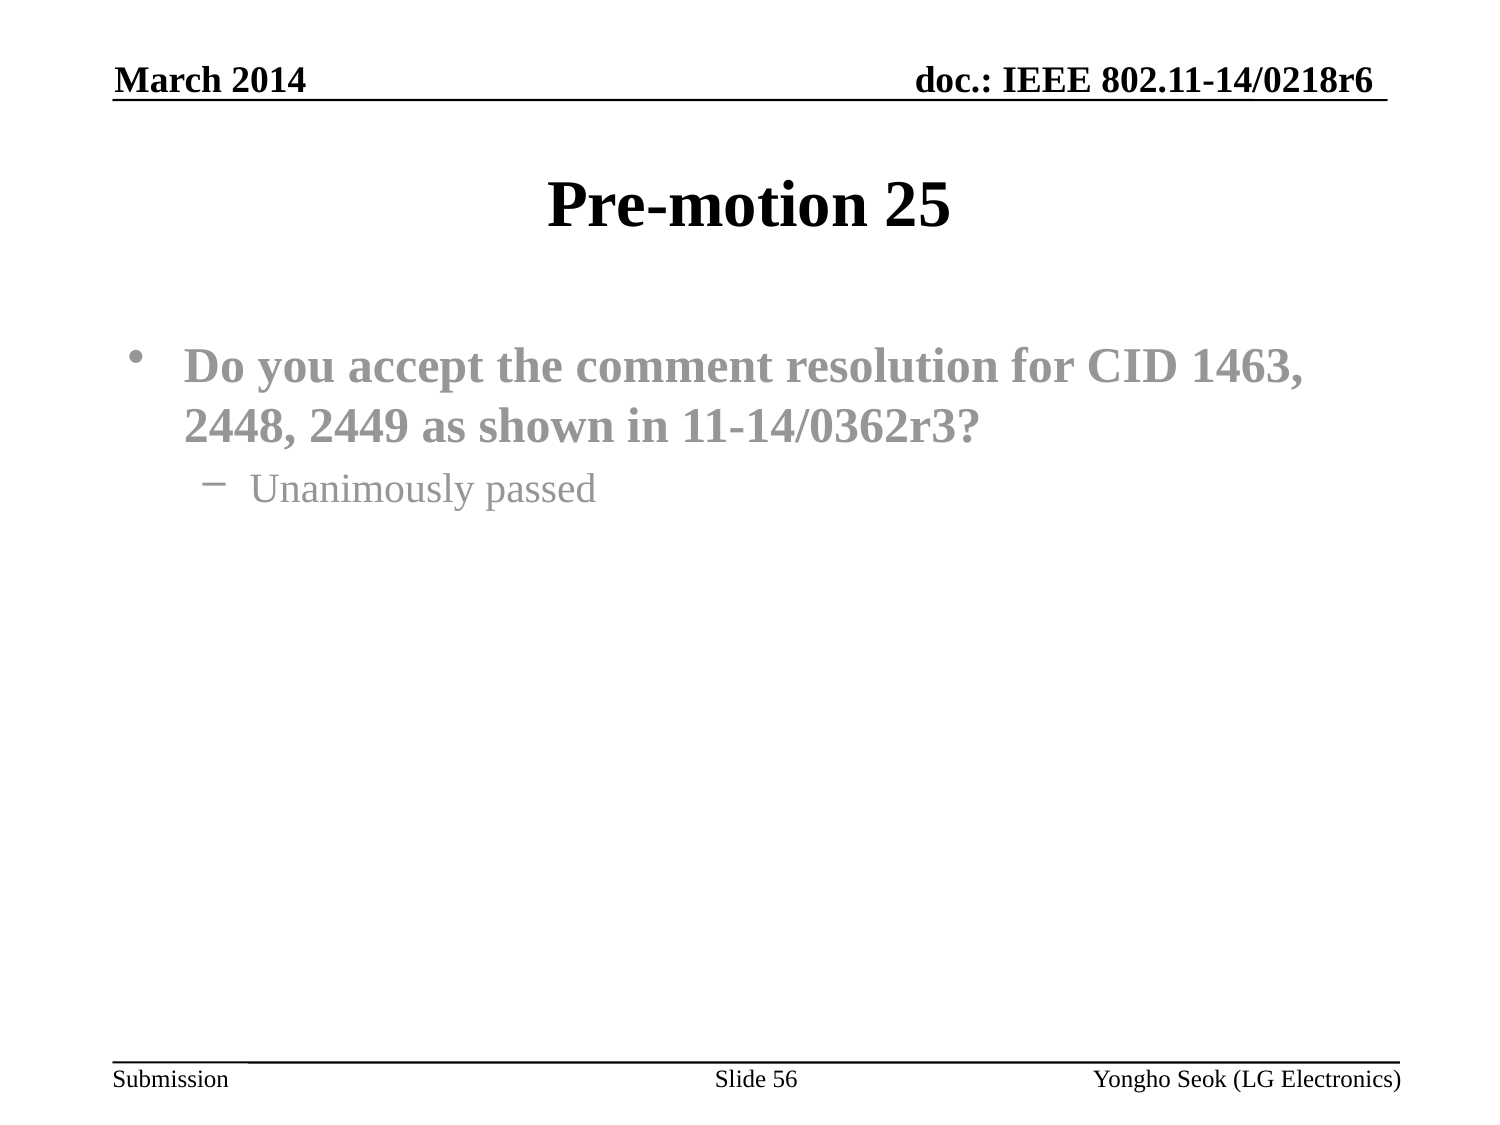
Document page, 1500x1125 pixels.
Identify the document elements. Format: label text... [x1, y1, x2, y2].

list Do you accept the comment resolution for CID 1463, 2448, 2449 as shown in 11-14/0362r3? Unanimously passed [112, 324, 1388, 1001]
slide_number Slide 56 [712, 1061, 800, 1093]
footer Yongho Seok (LG Electronics) [1088, 1061, 1402, 1093]
title Pre-motion 25 [112, 112, 1388, 288]
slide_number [114, 54, 309, 101]
